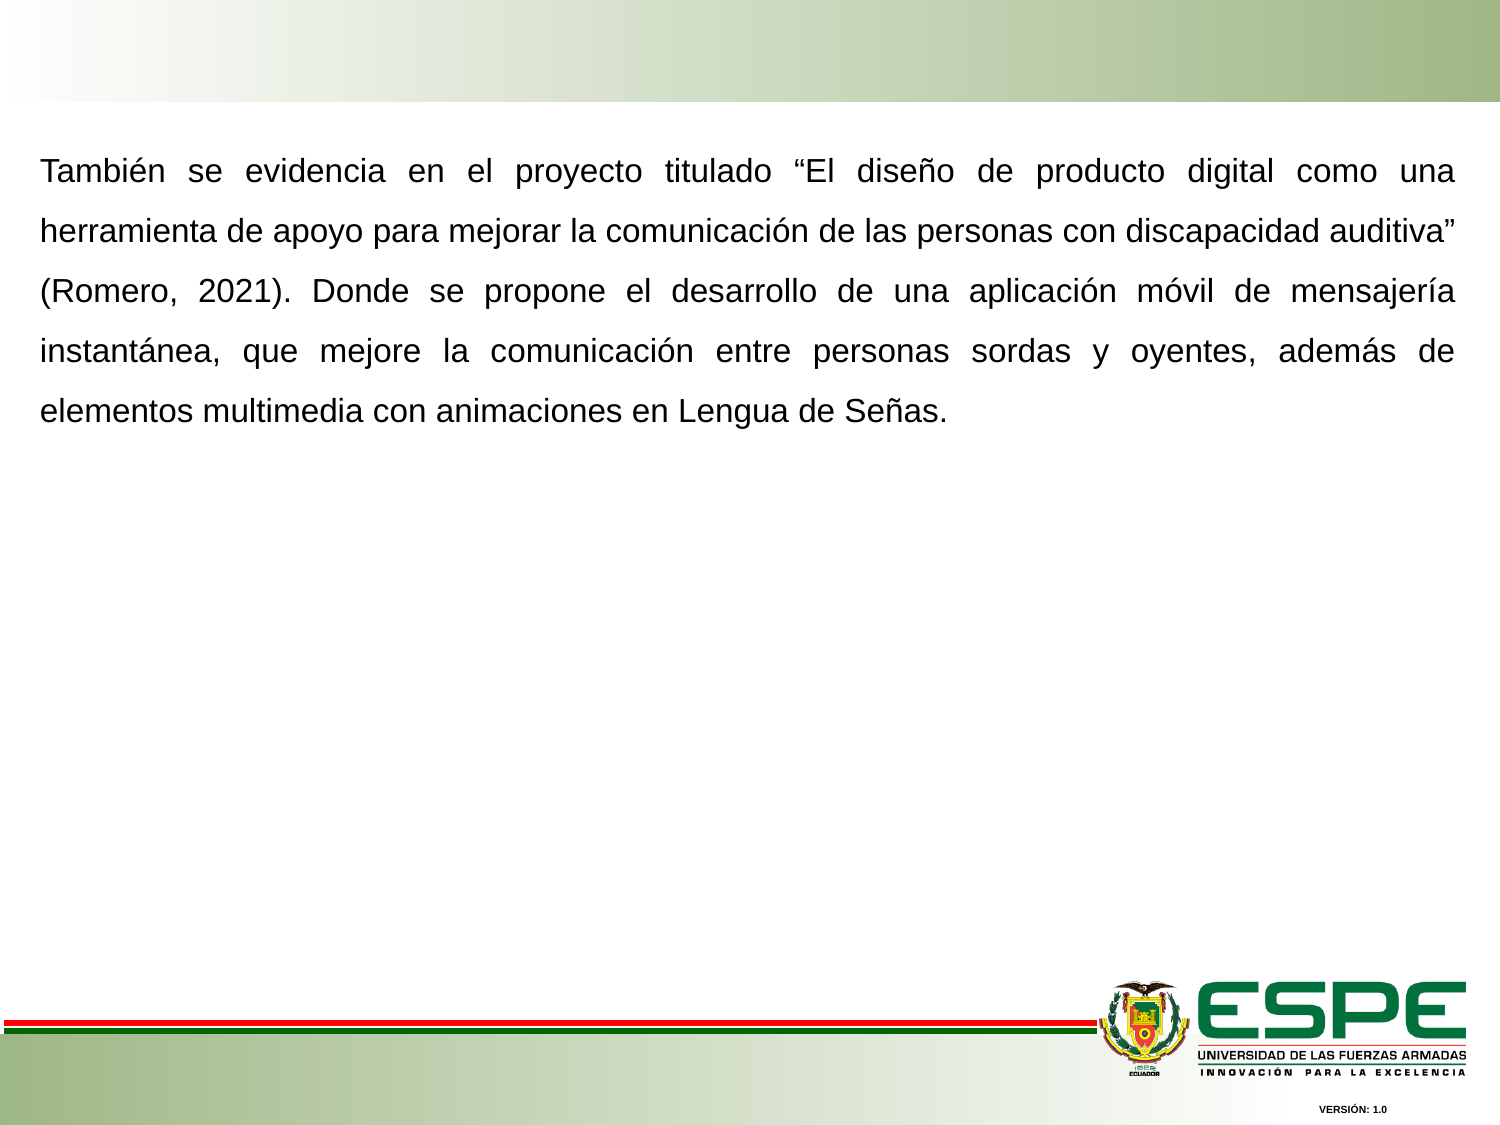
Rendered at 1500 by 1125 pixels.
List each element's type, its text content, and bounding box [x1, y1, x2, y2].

picture [1099, 981, 1466, 1076]
slide_number VERSIÓN: 1.0 [1281, 1092, 1425, 1125]
text_box También se evidencia en el proyecto titulado “El diseño de producto digital como una herramienta de apoyo para mejorar la comunicación de las personas con discapacidad auditiva” (Romero, 2021). Donde se propone el desarrollo de una aplicación móvil de mensajería instantánea, que mejore la comunicación entre personas sordas y oyentes, además de elementos multimedia con animaciones en Lengua de Señas. [25, 114, 1473, 715]
